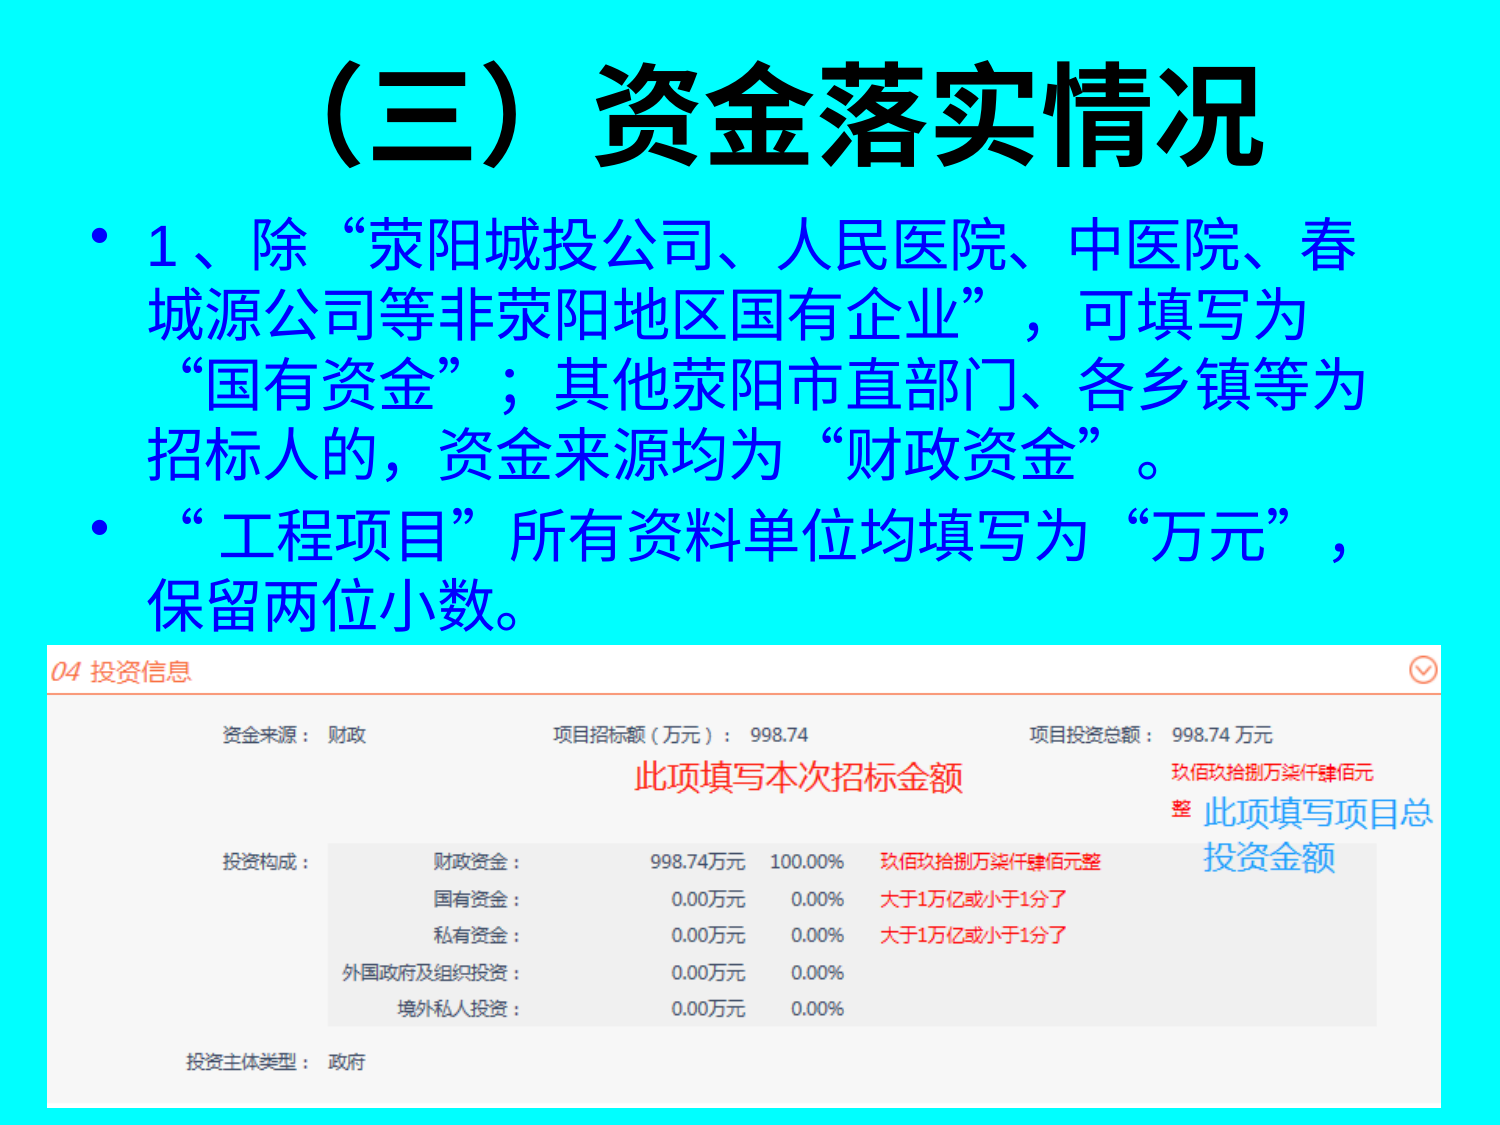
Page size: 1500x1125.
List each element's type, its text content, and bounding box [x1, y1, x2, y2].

list 1、除“荥阳城投公司、人民医院、中医院、春城源公司等非荥阳地区国有企业”，可填写为“国有资金”；其他荥阳市直部门、各乡镇等为招标人的，资金来源均为“财政资金”。 “工程项目”所有资料单位均填写为“万元”，保留两位小数。 [74, 200, 1414, 645]
picture [47, 645, 1441, 1108]
title （三）资金落实情况 [84, 18, 1436, 207]
